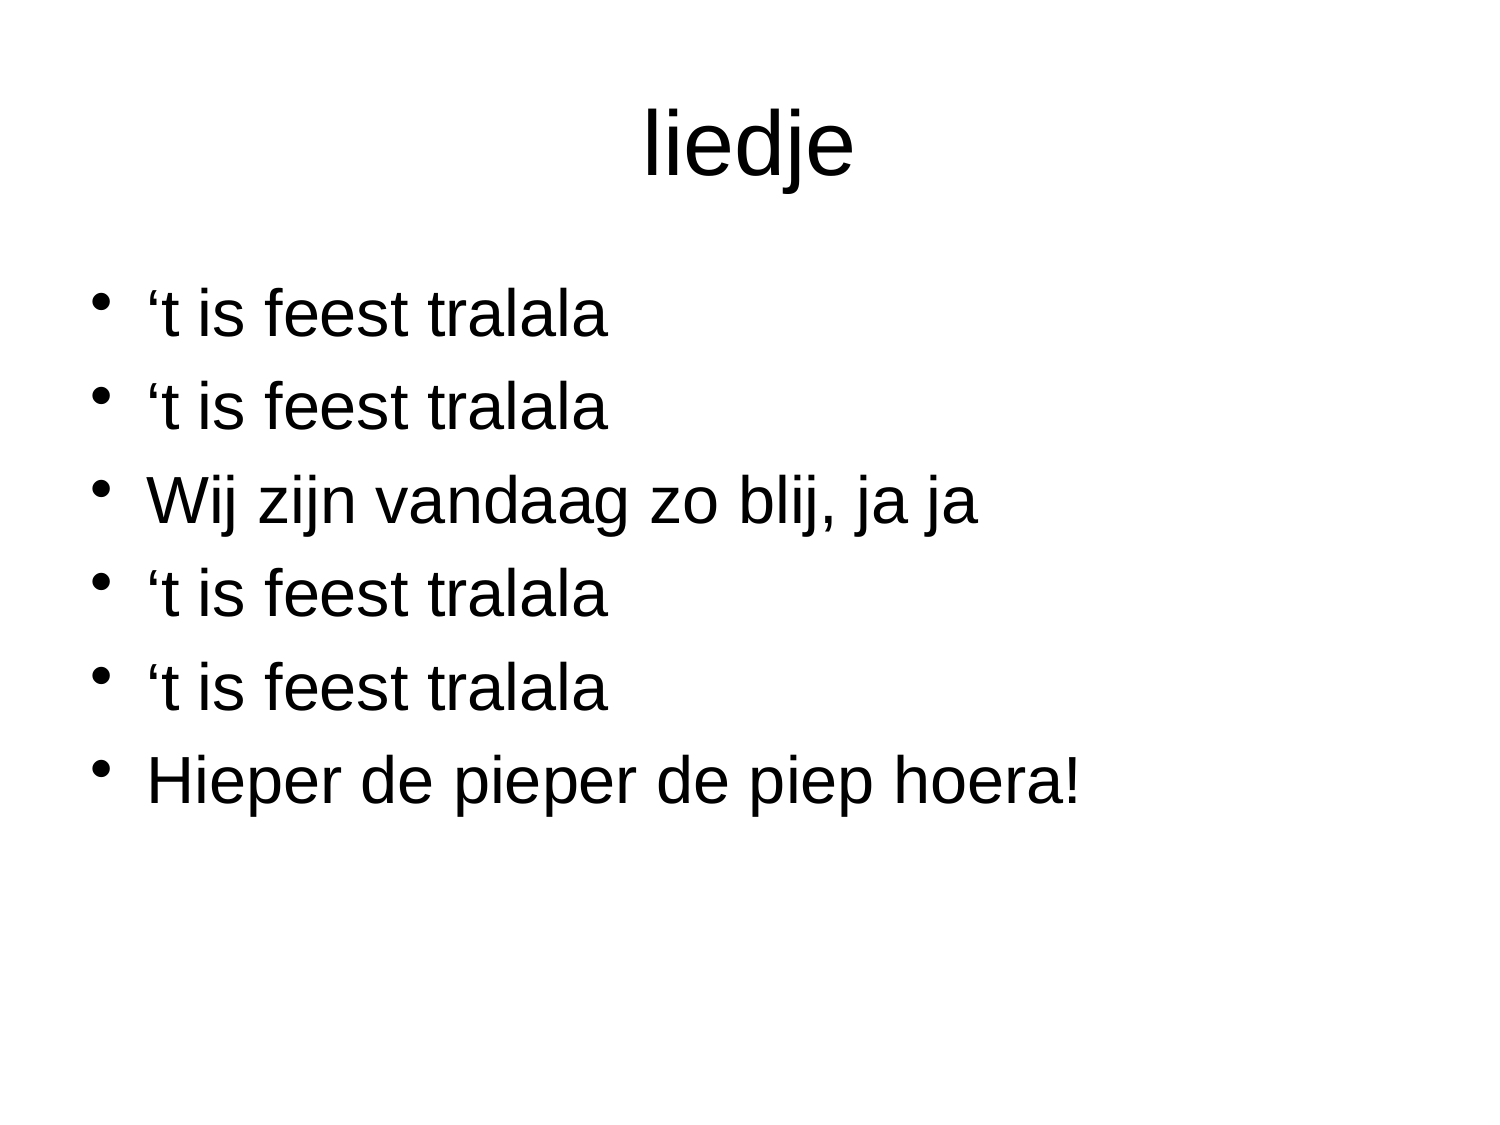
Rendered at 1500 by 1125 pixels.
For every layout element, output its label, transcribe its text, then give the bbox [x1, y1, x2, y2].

title liedje [74, 44, 1426, 233]
list ‘t is feest tralala ‘t is feest tralala Wij zijn vandaag zo blij, ja ja ‘t is feest tralala ‘t is feest tralala Hieper de pieper de piep hoera! [74, 262, 1426, 1006]
